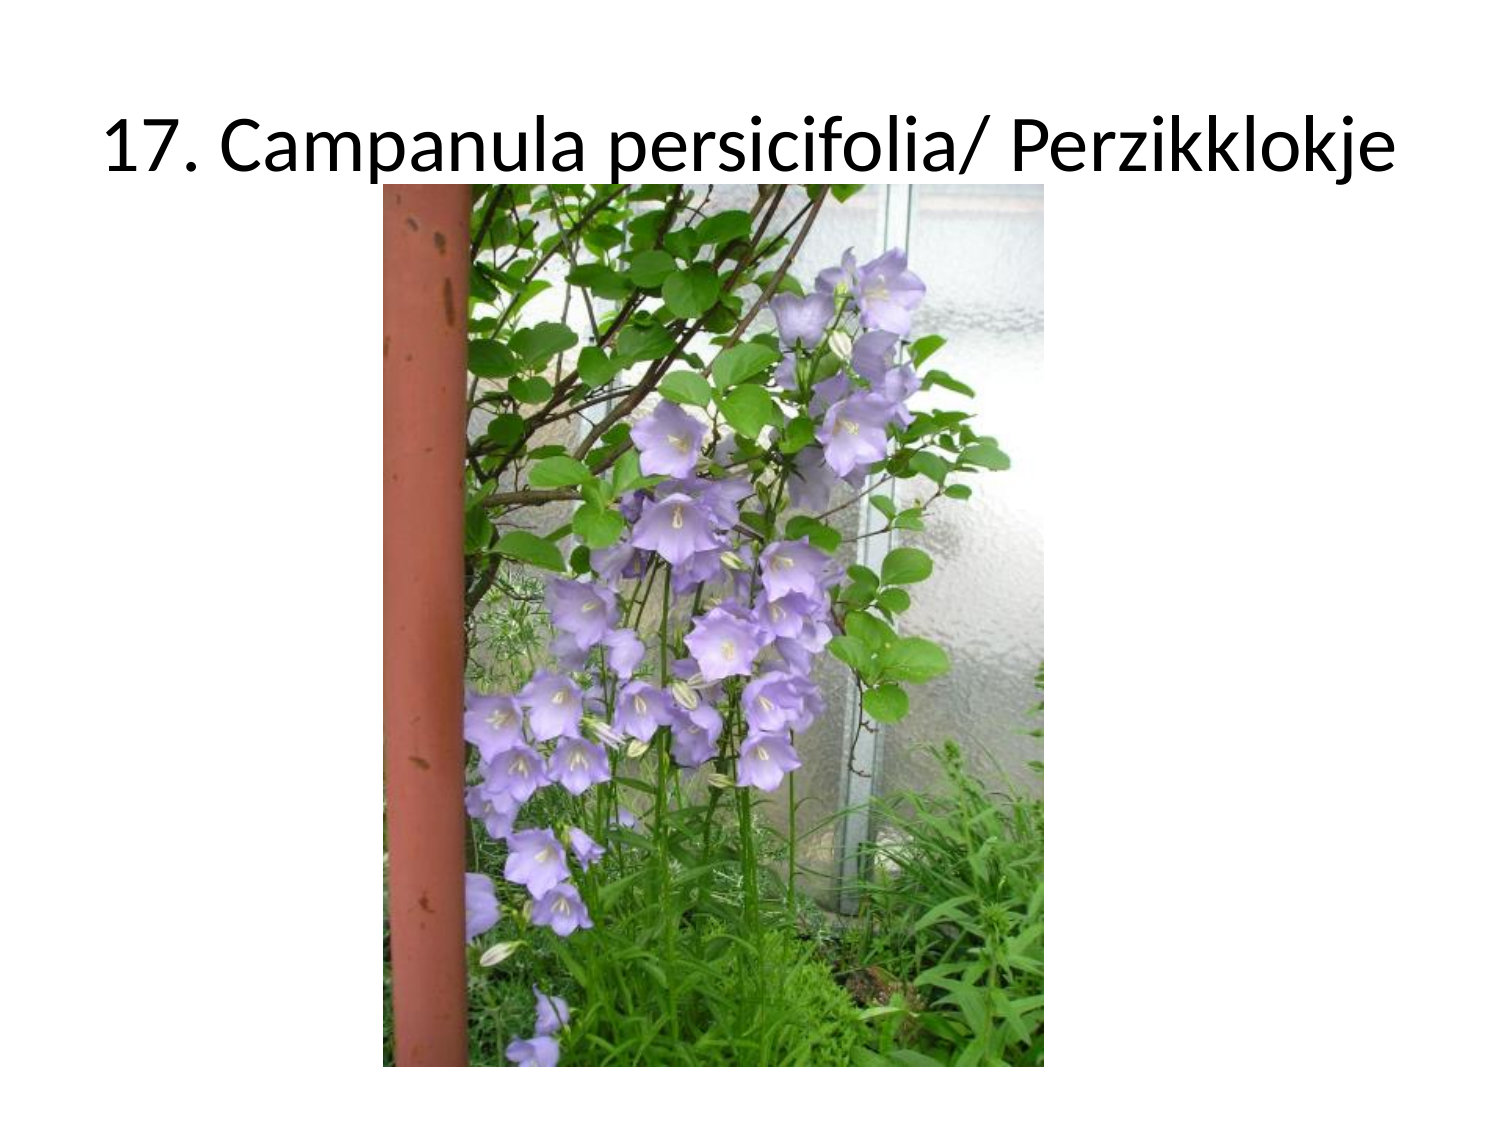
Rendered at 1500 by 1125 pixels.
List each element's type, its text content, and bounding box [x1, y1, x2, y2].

title 17. Campanula persicifolia/ Perzikklokje [75, 45, 1425, 233]
picture [383, 184, 1045, 1067]
